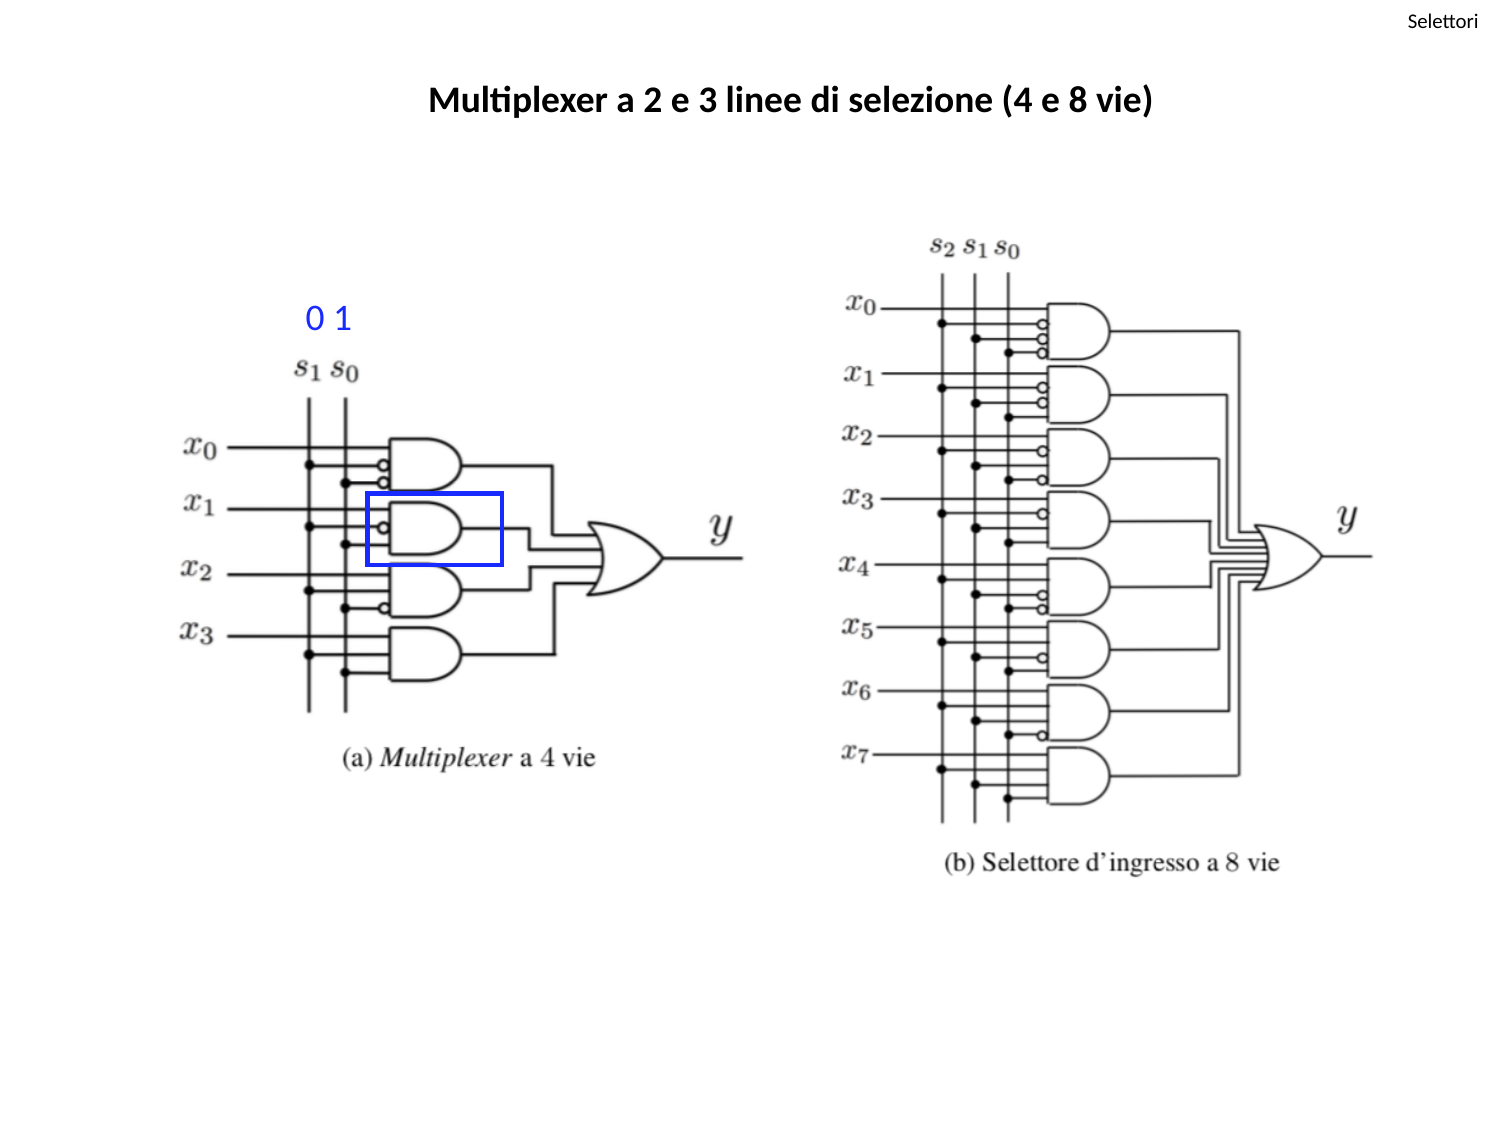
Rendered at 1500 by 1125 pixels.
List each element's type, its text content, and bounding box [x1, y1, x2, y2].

picture [818, 215, 1392, 889]
text_box 0 1 [290, 285, 367, 316]
text_box Selettori [1393, 0, 1494, 40]
picture [169, 316, 762, 784]
text_box Multiplexer a 2 e 3 linee di selezione (4 e 8 vie) [413, 67, 1170, 128]
